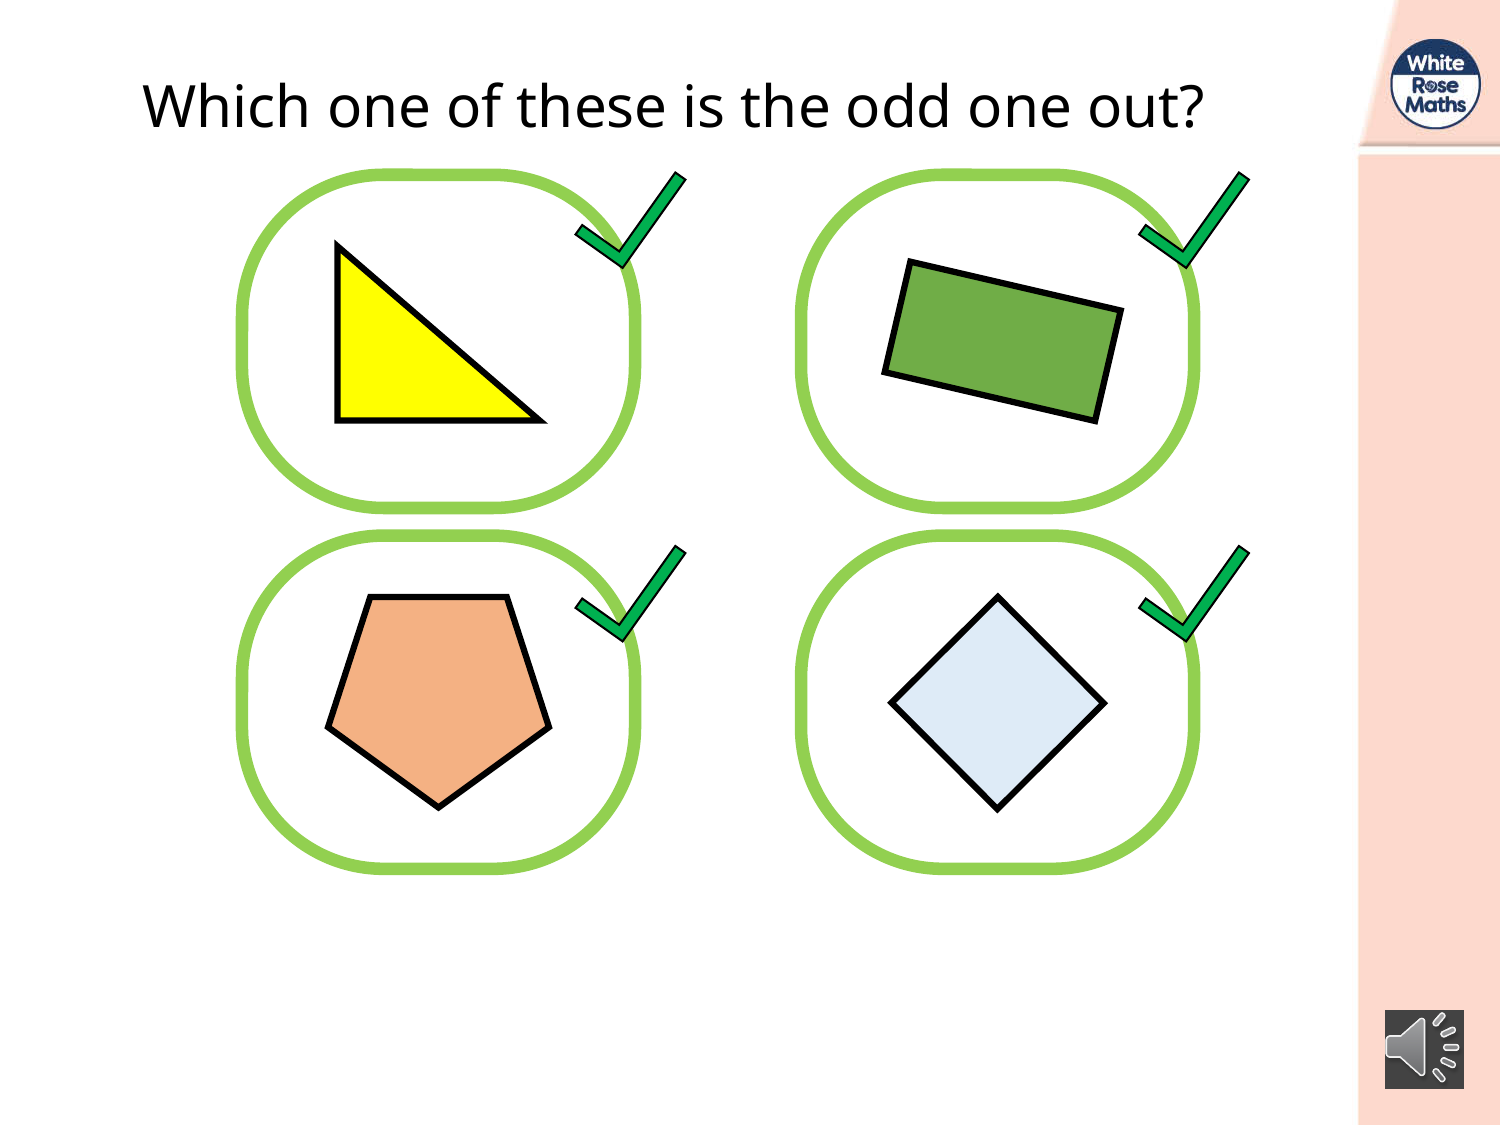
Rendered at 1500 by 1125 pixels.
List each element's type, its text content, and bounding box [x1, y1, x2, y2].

picture [0, 0, 1500, 1125]
text_box [240, 173, 637, 510]
text_box [574, 171, 687, 270]
text_box [574, 544, 687, 643]
text_box Which one of these is the odd one out? [17, 61, 1330, 146]
text_box [799, 534, 1196, 870]
text_box [336, 244, 543, 422]
text_box [890, 595, 1106, 811]
text_box [1137, 544, 1251, 643]
text_box [240, 534, 637, 870]
text_box [1137, 171, 1251, 270]
text_box [326, 596, 551, 809]
text_box [799, 173, 1196, 510]
